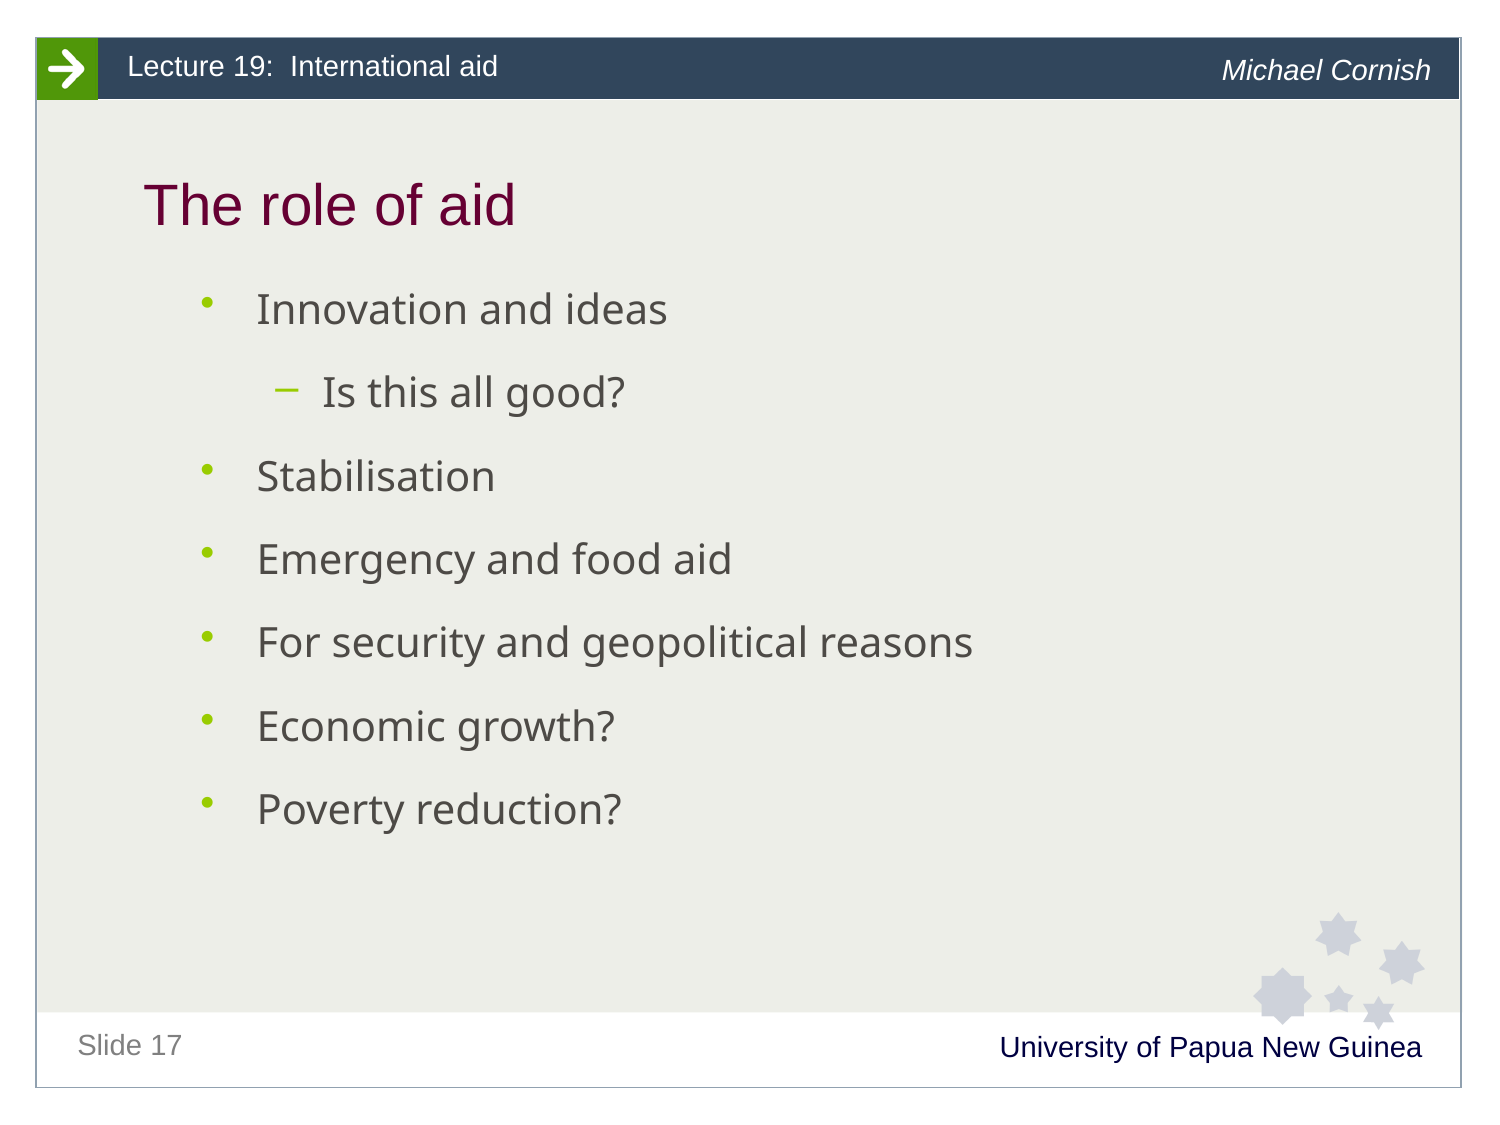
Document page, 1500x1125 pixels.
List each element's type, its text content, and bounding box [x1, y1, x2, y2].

list Innovation and ideas Is this all good? Stabilisation Emergency and food aid For security and geopolitical reasons Economic growth? Poverty reduction? [185, 250, 1393, 790]
picture [37, 38, 98, 100]
title The role of aid [128, 175, 1348, 289]
picture [1253, 912, 1425, 1030]
